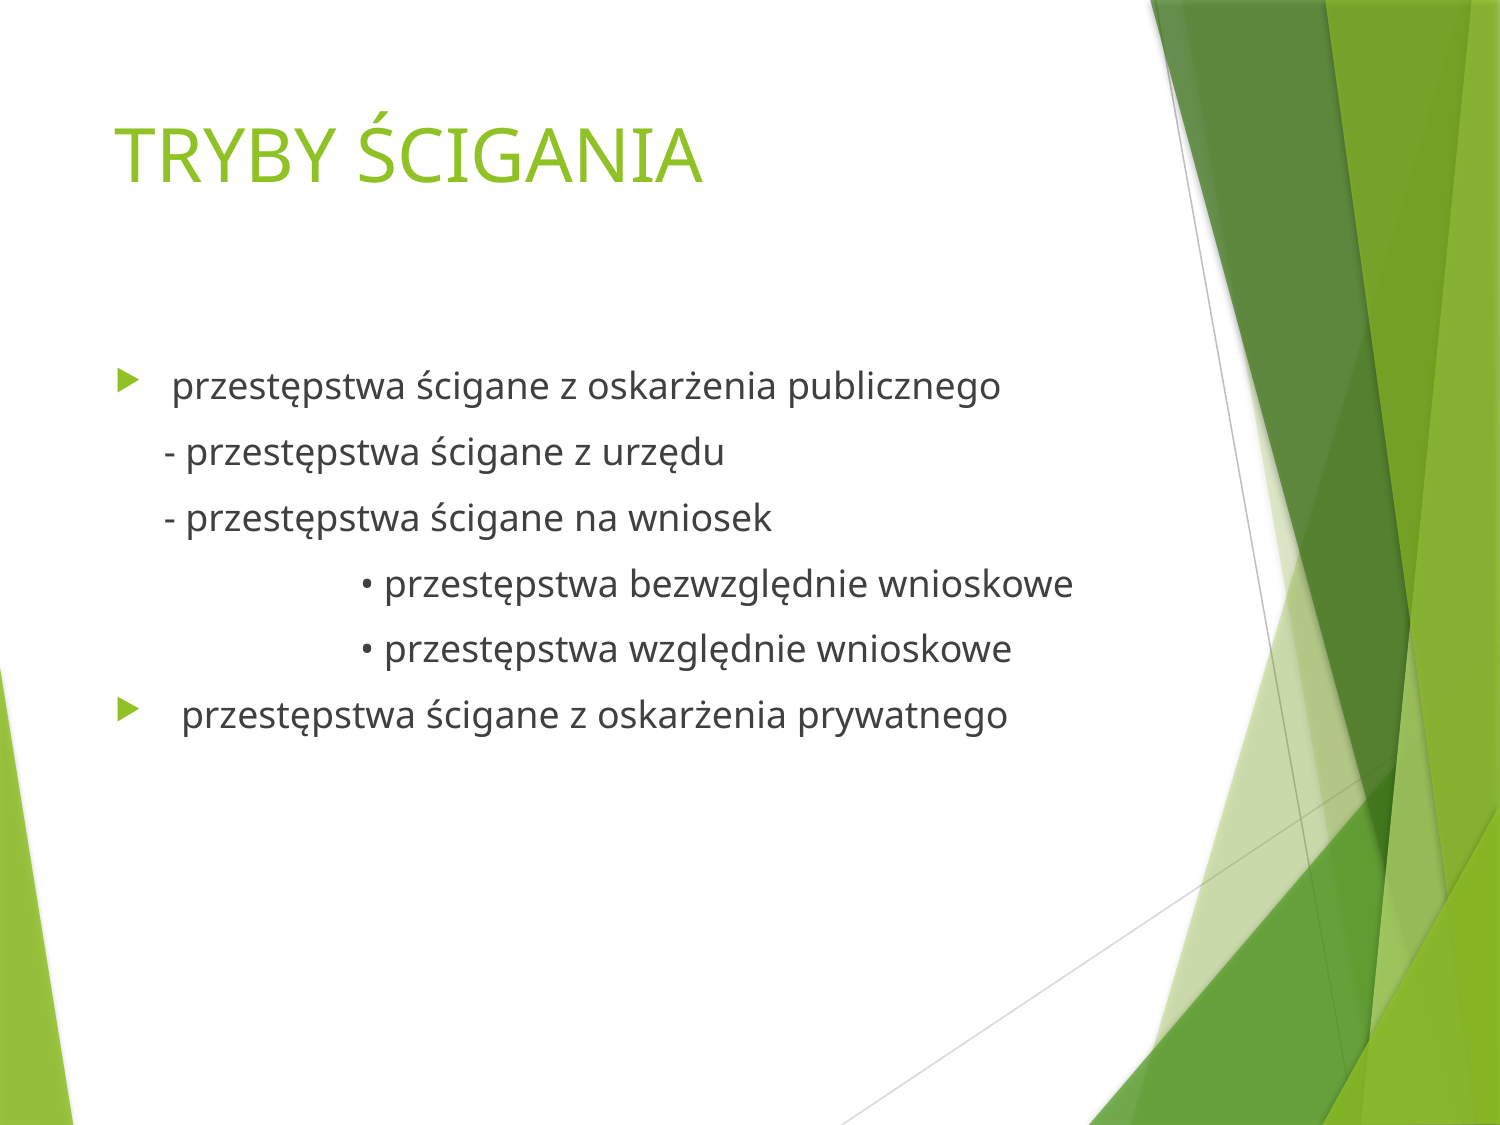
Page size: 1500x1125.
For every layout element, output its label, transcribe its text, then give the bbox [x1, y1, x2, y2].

list przestępstwa ścigane z oskarżenia publicznego - przestępstwa ścigane z urzędu - przestępstwa ścigane na wniosek • przestępstwa bezwzględnie wnioskowe • przestępstwa względnie wnioskowe przestępstwa ścigane z oskarżenia prywatnego [99, 354, 1142, 992]
title TRYBY ŚCIGANIA [99, 99, 1142, 317]
